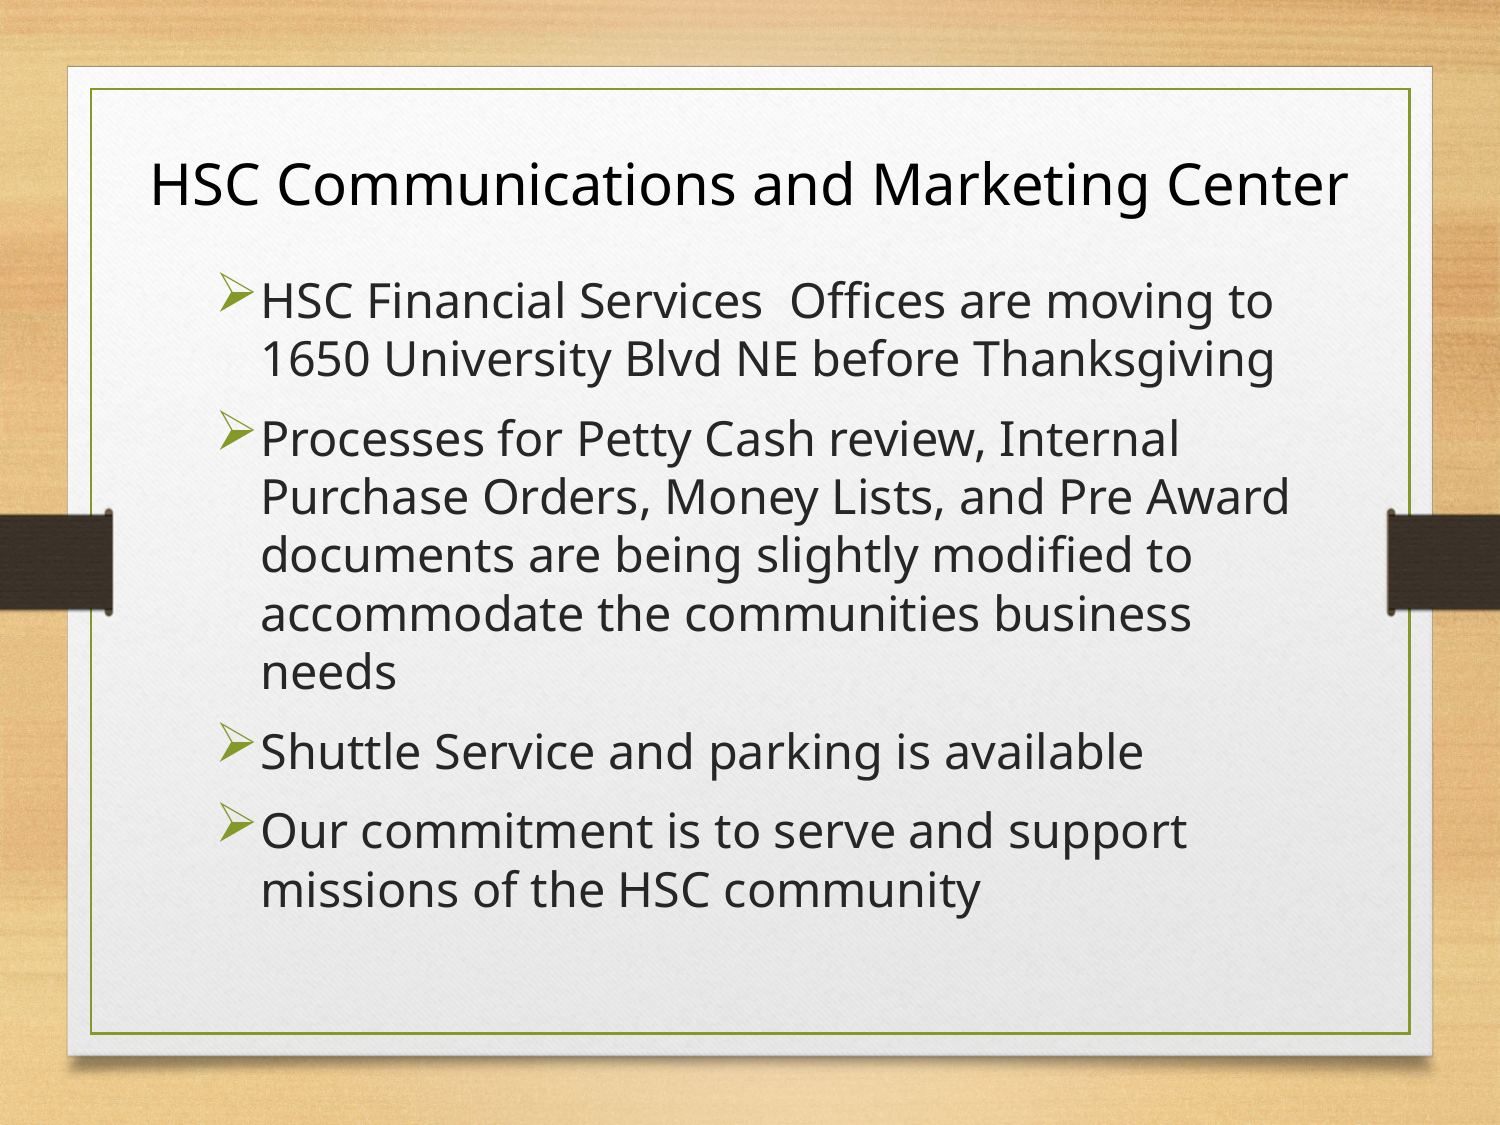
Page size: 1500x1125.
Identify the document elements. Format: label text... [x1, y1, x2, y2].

title HSC Communications and Marketing Center [87, 125, 1413, 225]
picture [0, 0, 1500, 1125]
list HSC Financial Services Offices are moving to 1650 University Blvd NE before Thanksgiving Processes for Petty Cash review, Internal Purchase Orders, Money Lists, and Pre Award documents are being slightly modified to accommodate the communities business needs Shuttle Service and parking is available Our commitment is to serve and support missions of the HSC community [200, 262, 1313, 975]
